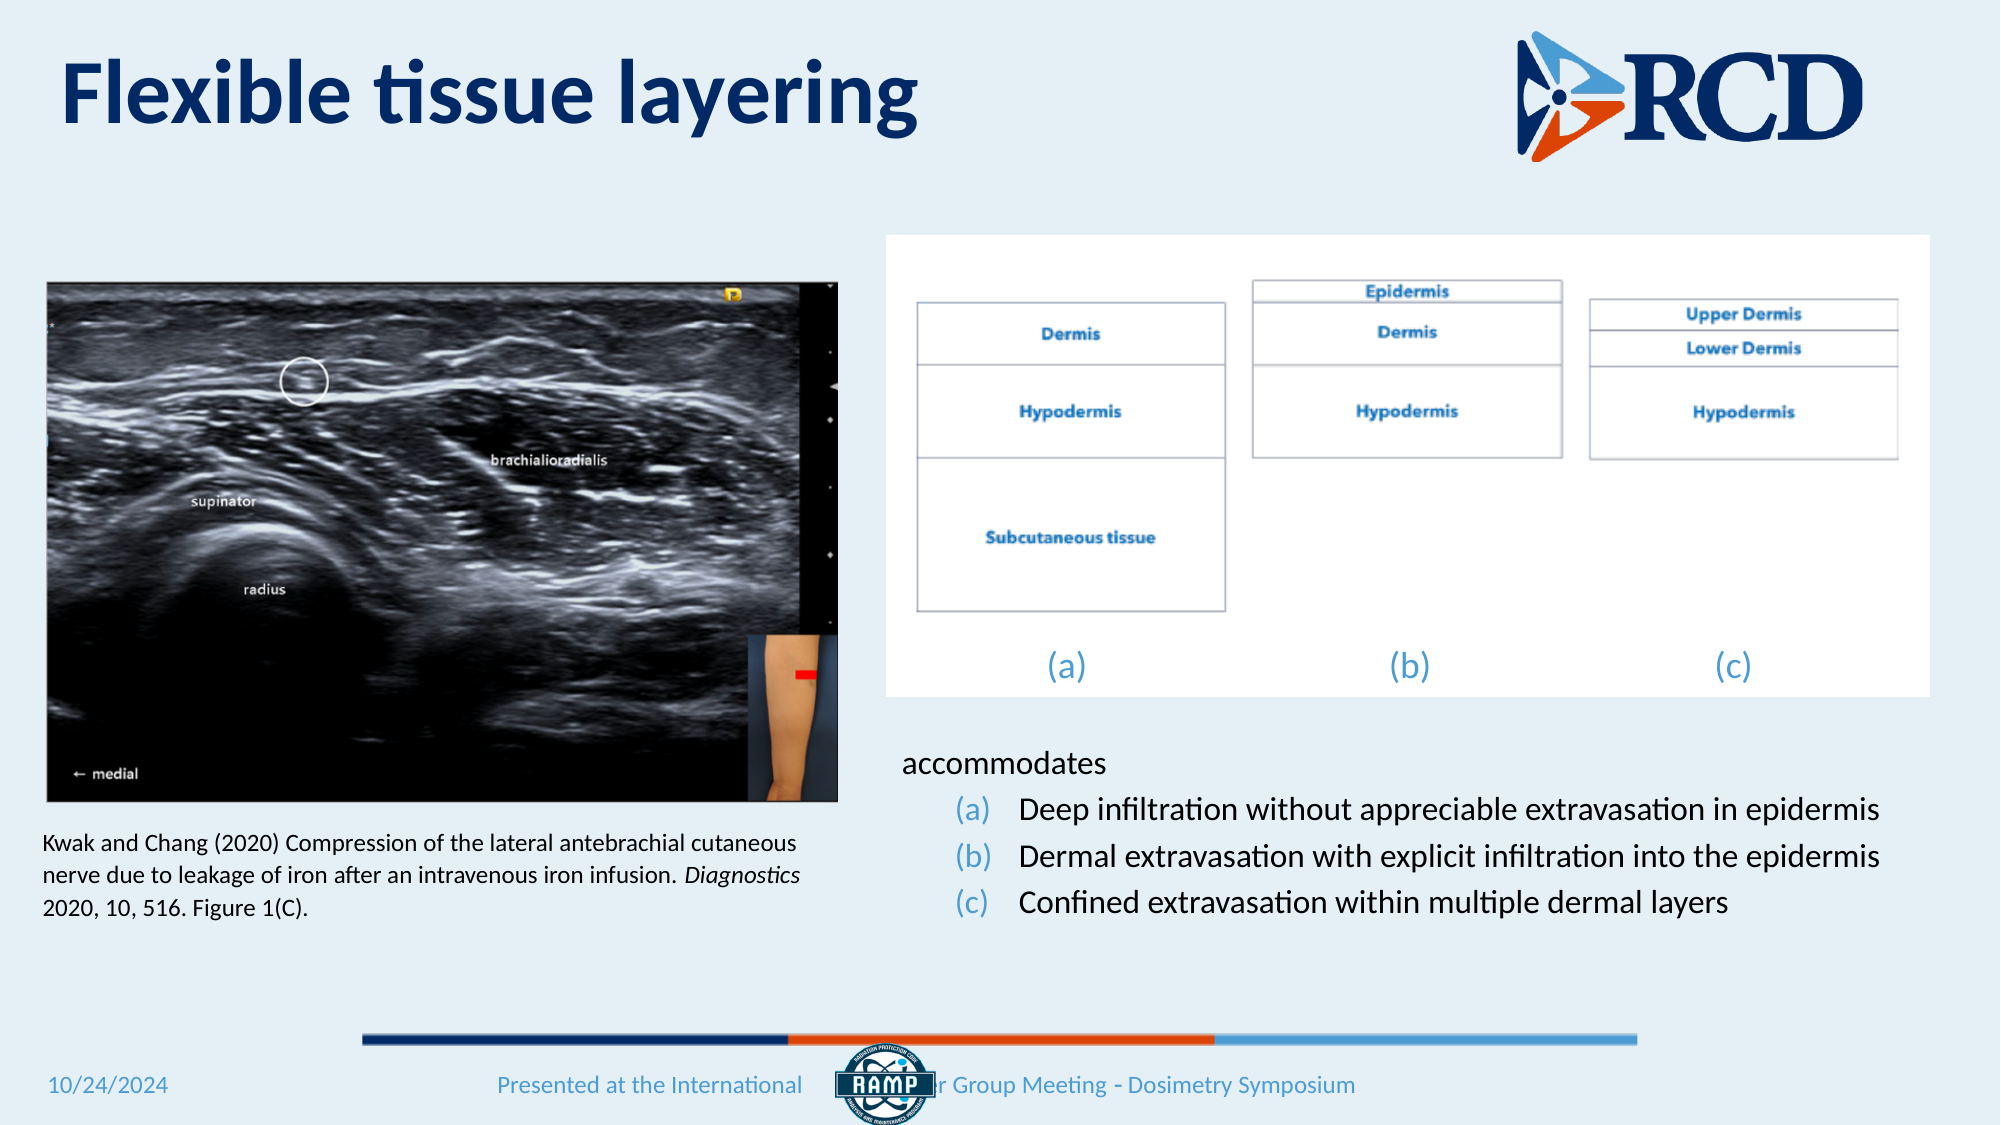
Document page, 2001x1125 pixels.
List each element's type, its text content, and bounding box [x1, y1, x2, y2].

picture [907, 1099, 922, 1116]
text_box Kwak and Chang (2020) Compression of the lateral antebrachial cutaneous nerve due to leakage of iron after an intravenous iron infusion. Diagnostics 2020, 10, 516. Figure 1(C). [27, 813, 857, 932]
text_box accommodates Deep infiltration without appreciable extravasation in epidermis Dermal extravasation with explicit infiltration into the epidermis Confined extravasation within multiple dermal layers [886, 738, 2000, 967]
picture [46, 281, 838, 803]
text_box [886, 236, 1930, 697]
picture [835, 1035, 936, 1125]
title Flexible tissue layering [46, 16, 1116, 182]
picture [864, 1116, 872, 1121]
picture [875, 1117, 905, 1125]
